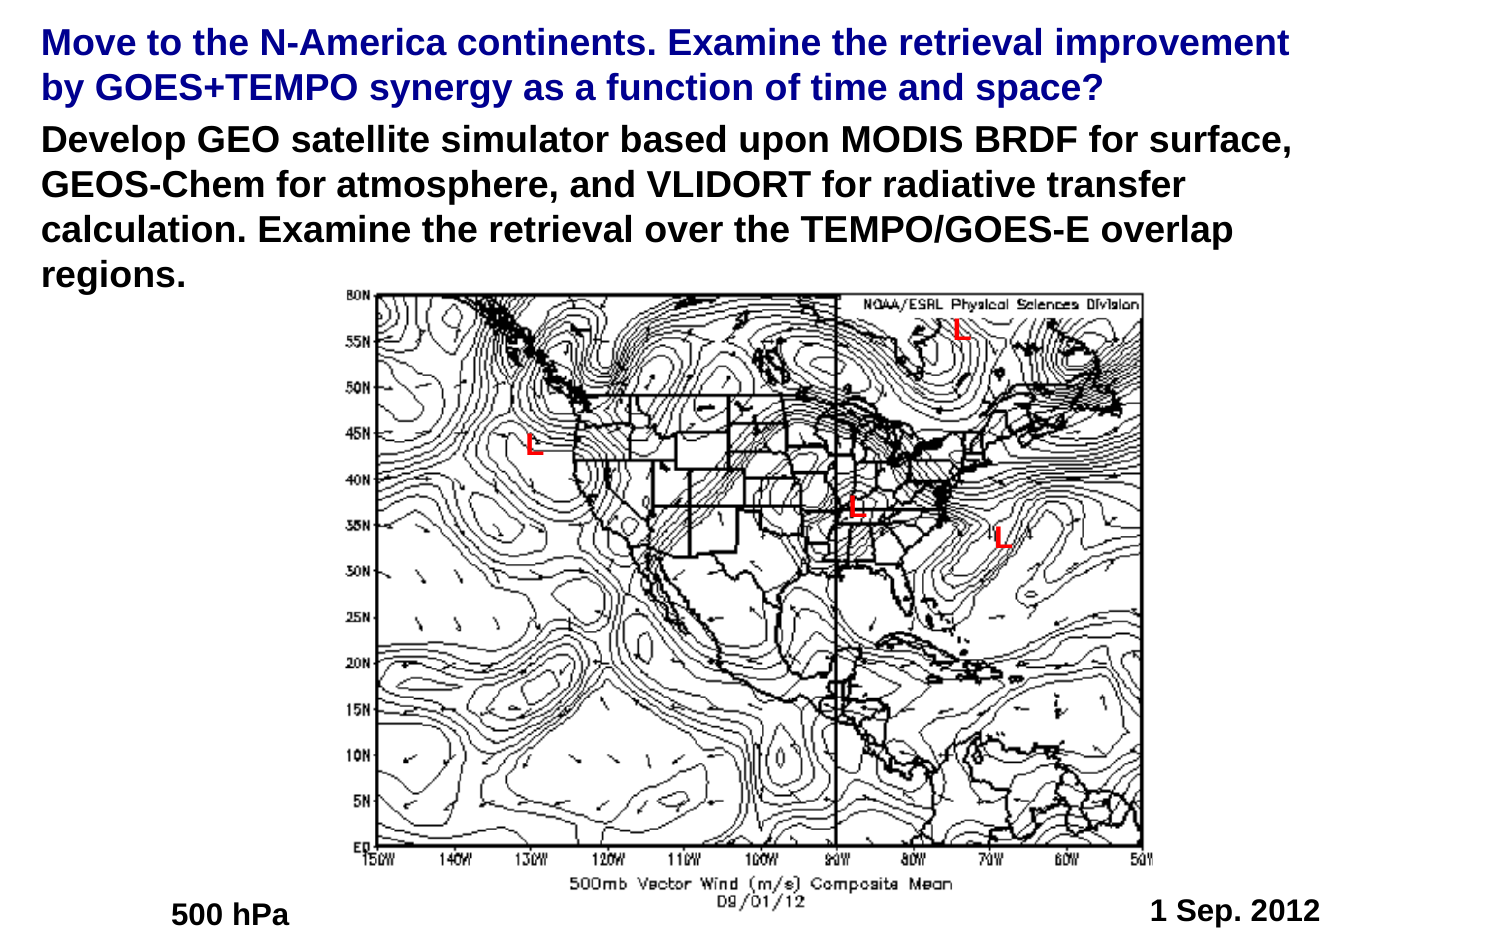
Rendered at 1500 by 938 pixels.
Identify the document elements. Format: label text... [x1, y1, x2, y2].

text_box 1 Sep. 2012 [1135, 882, 1500, 935]
text_box 500 hPa [156, 886, 907, 938]
list Move to the N-America continents. Examine the retrieval improvement by GOES+TEMPO synergy as a function of time and space? Develop GEO satellite simulator based upon MODIS BRDF for surface, GEOS-Chem for atmosphere, and VLIDORT for radiative transfer calculation. Examine the retrieval over the TEMPO/GOES-E overlap regions. [25, 10, 1313, 573]
picture [340, 279, 1153, 914]
